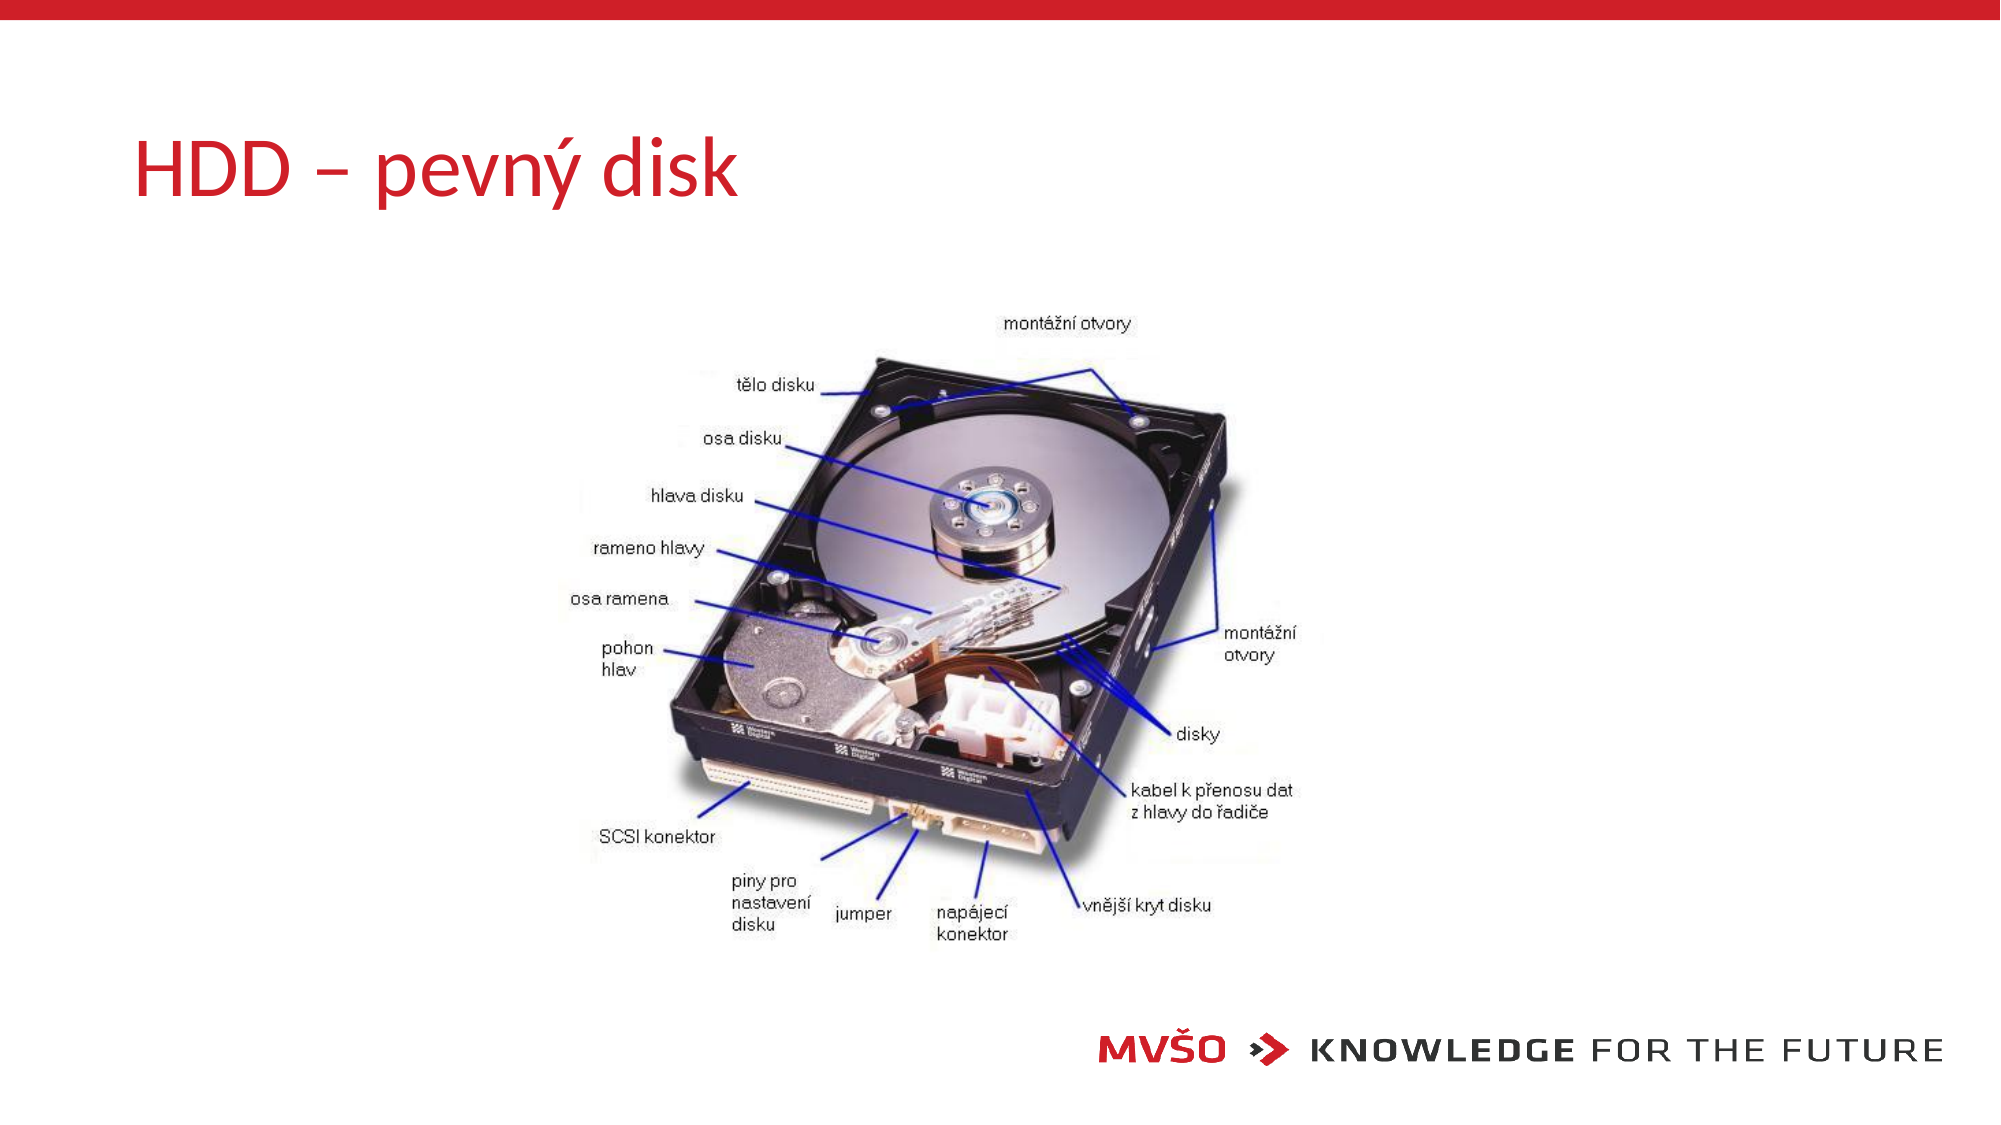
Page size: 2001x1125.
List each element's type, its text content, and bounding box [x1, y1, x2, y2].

title HDD – pevný disk [118, 59, 1882, 278]
picture [1099, 1028, 1942, 1066]
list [558, 295, 1332, 961]
